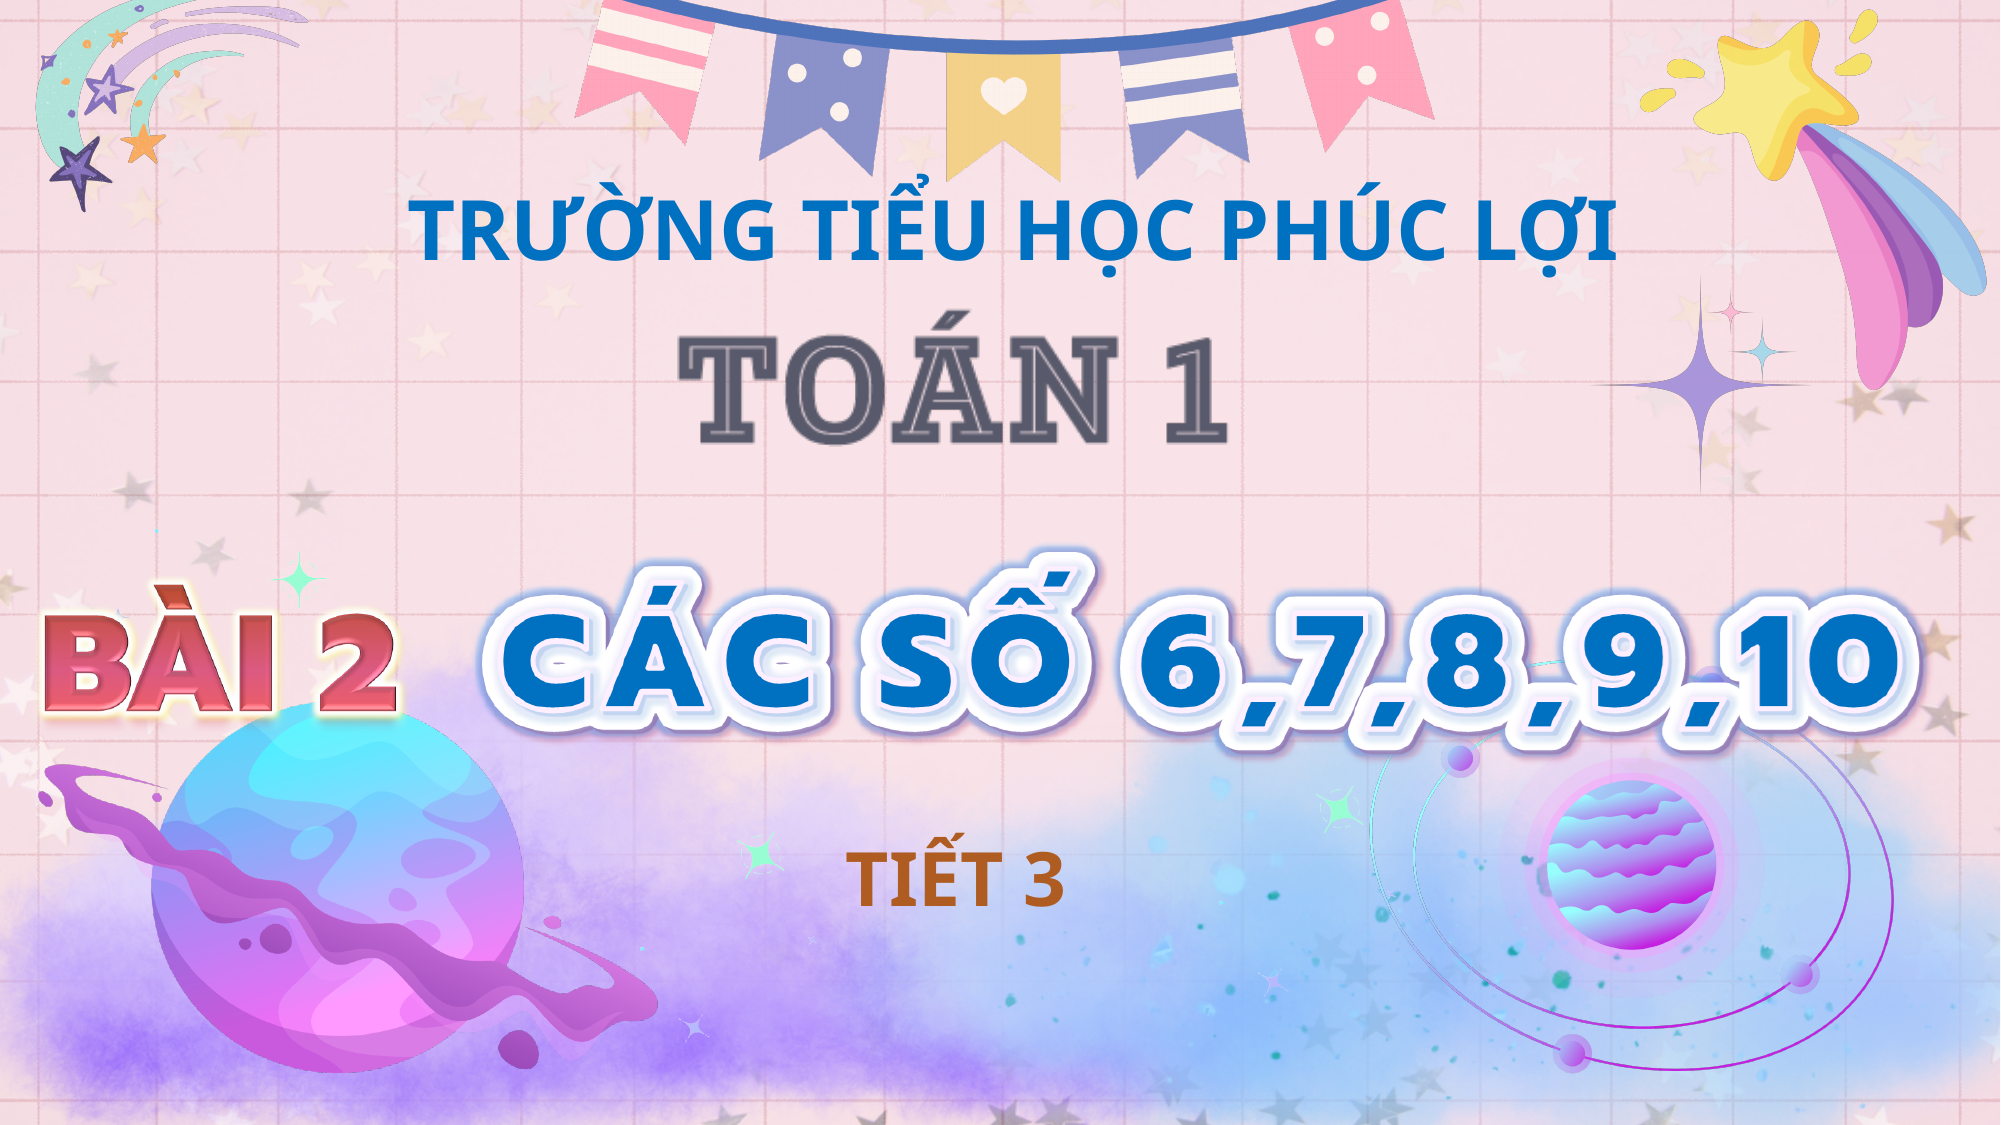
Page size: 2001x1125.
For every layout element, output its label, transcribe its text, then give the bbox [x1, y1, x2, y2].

picture [0, 0, 2001, 1125]
text_box TRƯỜNG TIỂU HỌC PHÚC LỢI [392, 169, 1635, 285]
text_box TIẾT 3 [831, 823, 1082, 929]
